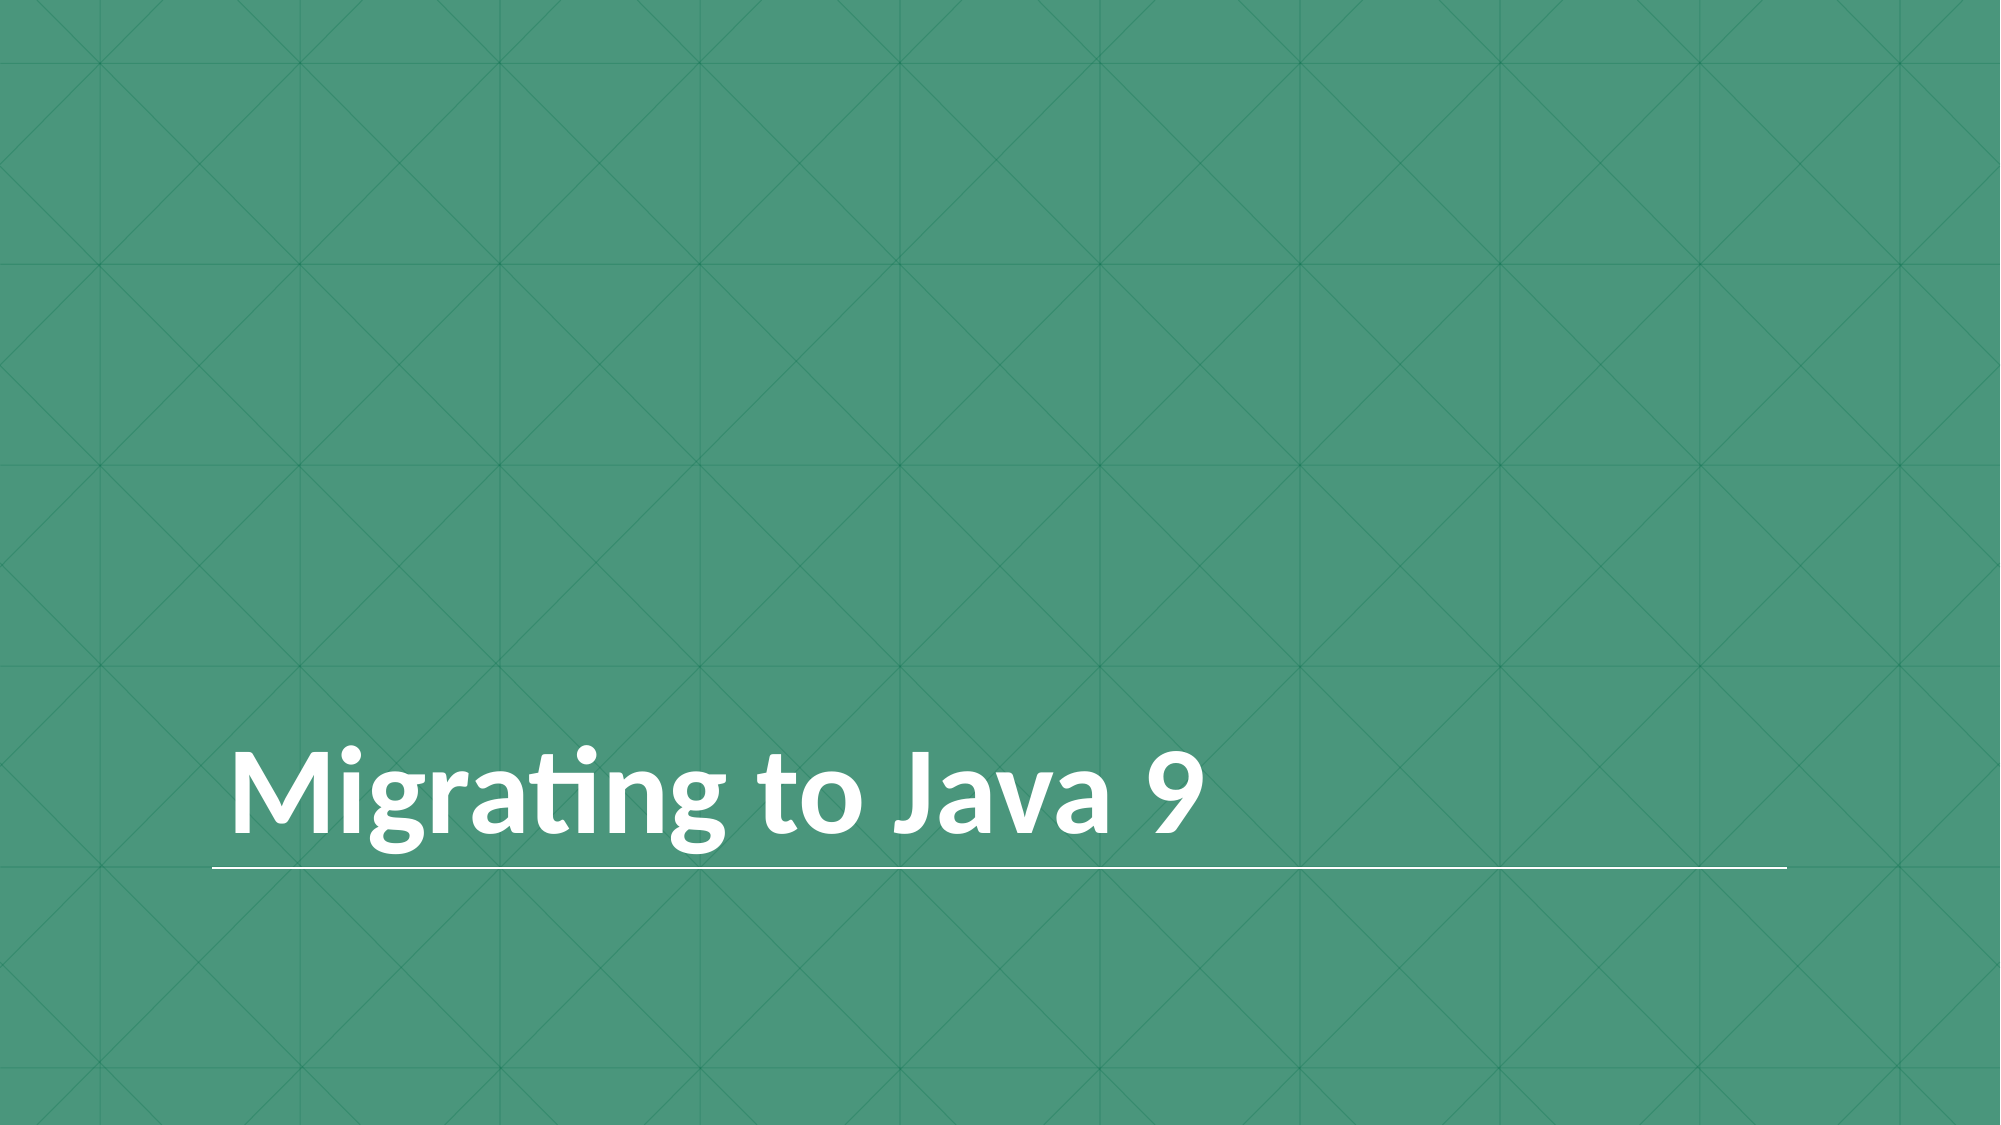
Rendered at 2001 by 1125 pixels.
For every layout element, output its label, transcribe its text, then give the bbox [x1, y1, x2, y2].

title Migrating to Java 9 [212, 416, 1788, 868]
